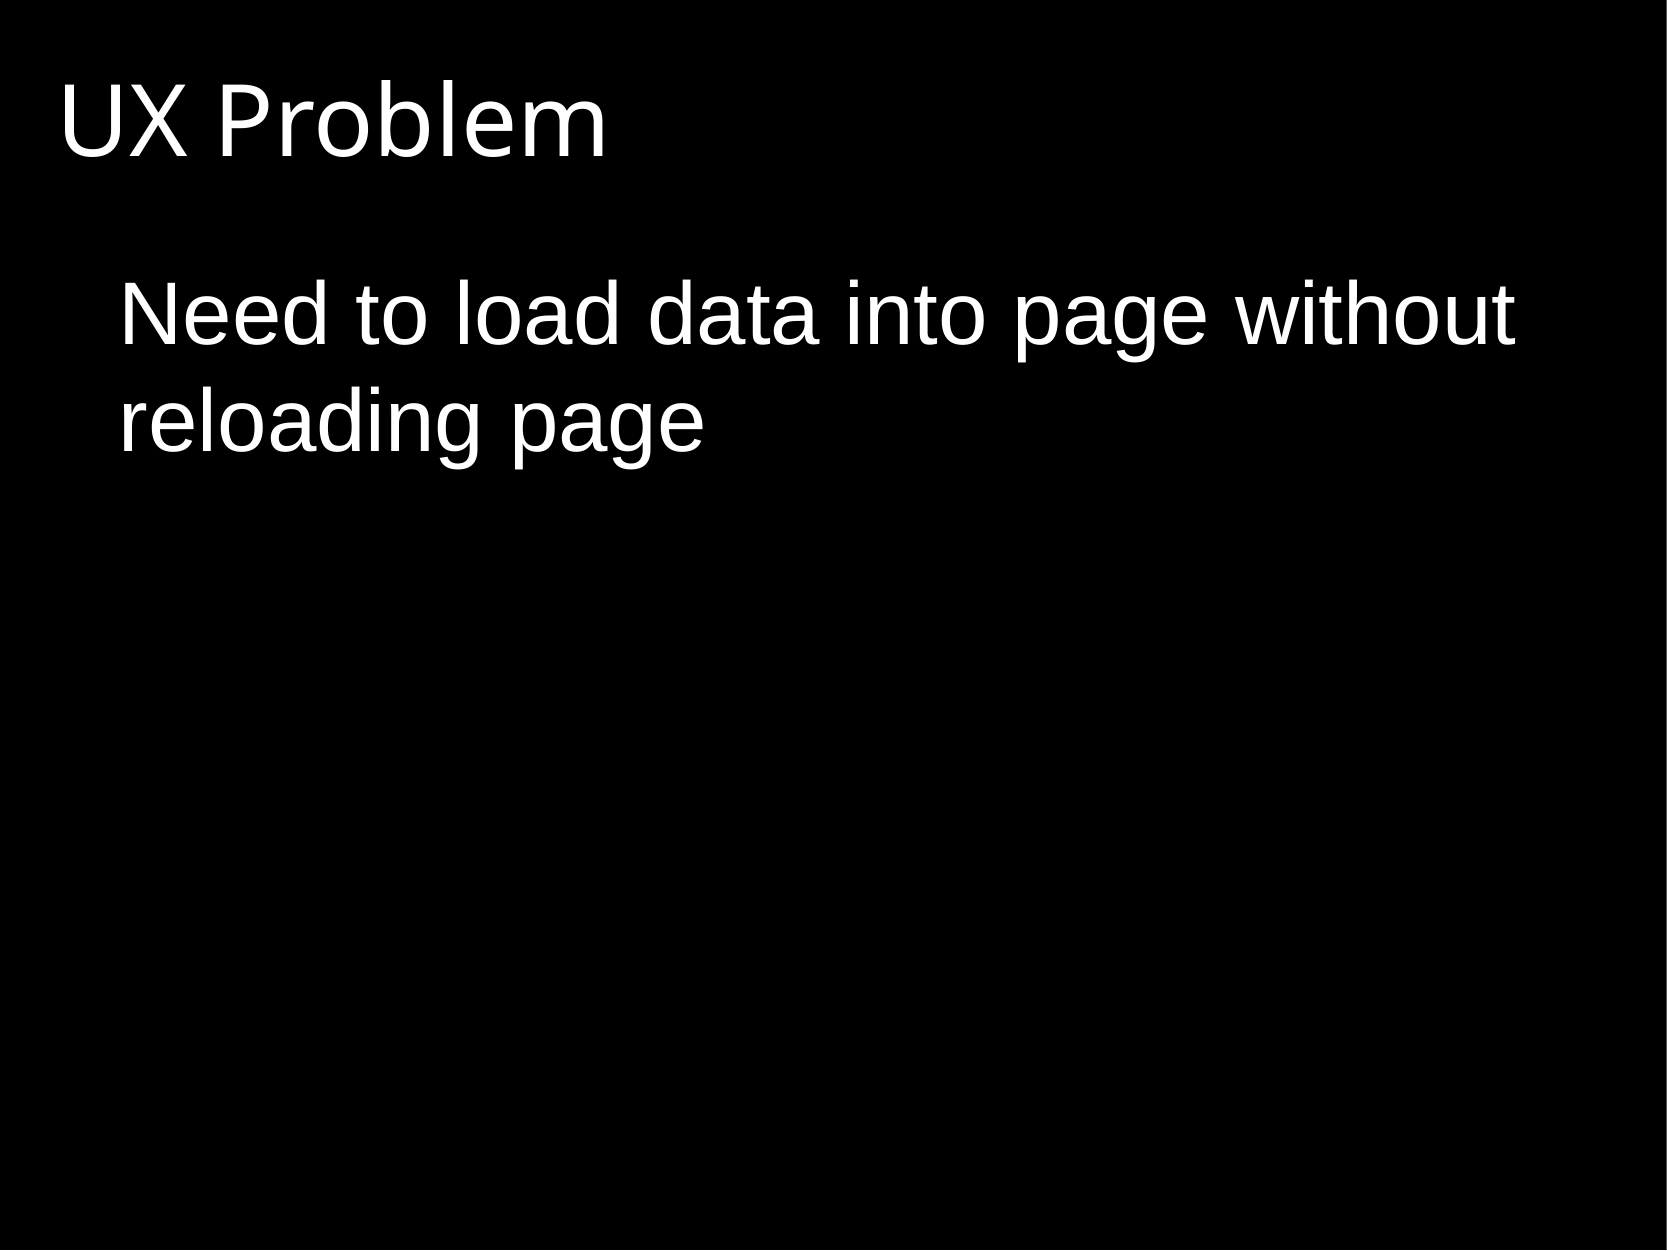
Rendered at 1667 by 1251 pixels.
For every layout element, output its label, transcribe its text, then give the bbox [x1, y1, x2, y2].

title UX Problem [50, 50, 1630, 213]
picture [0, 0, 1667, 1250]
list Need to load data into page without reloading page [50, 249, 1636, 1208]
